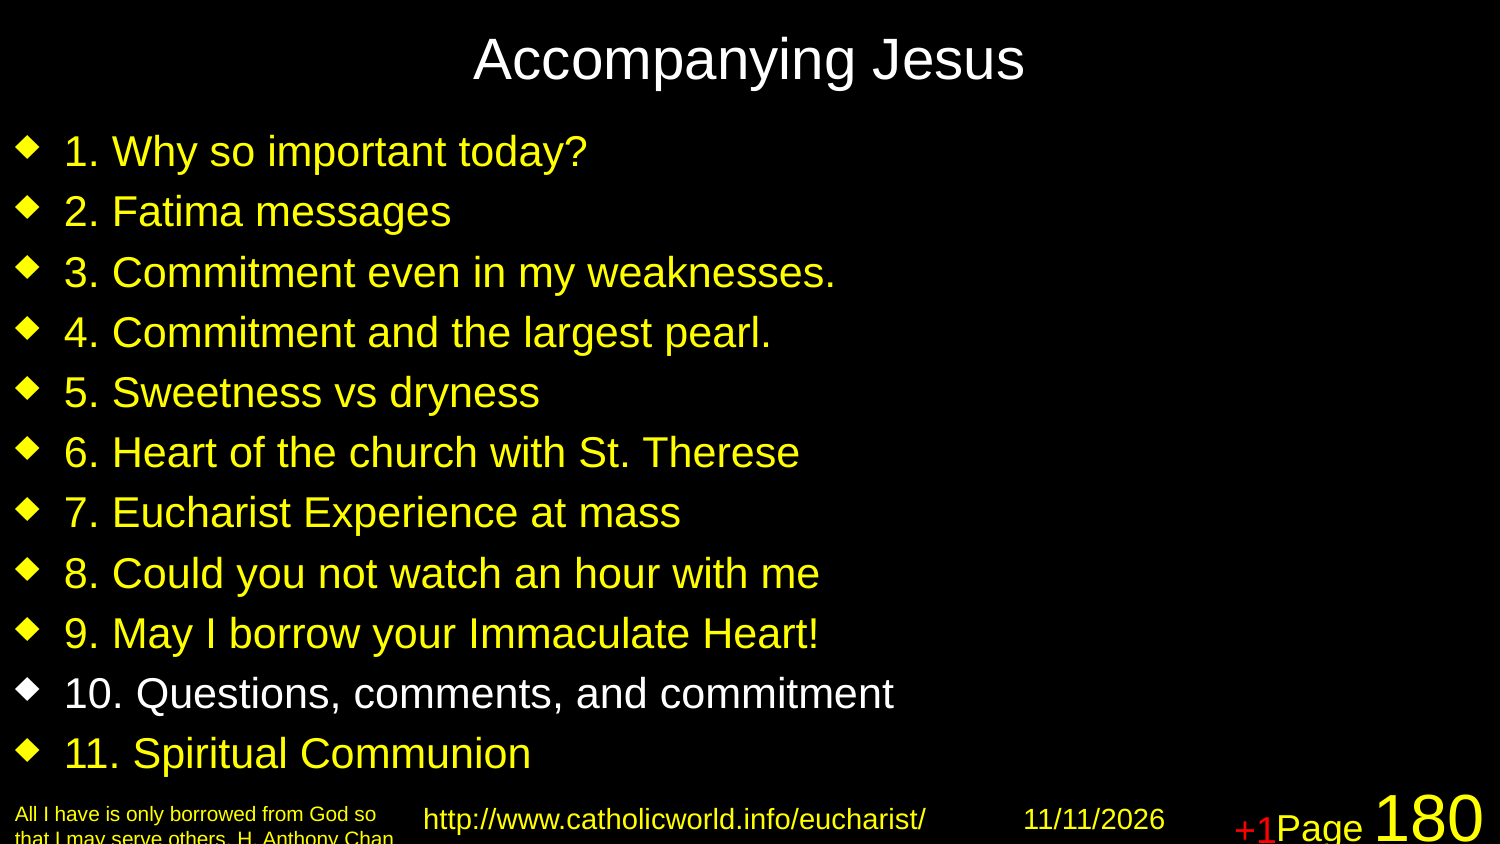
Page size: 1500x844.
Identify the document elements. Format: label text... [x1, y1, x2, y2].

title Accompanying Jesus [0, 0, 1500, 113]
list 1. Why so important today? 2. Fatima messages 3. Commitment even in my weaknesses. 4. Commitment and the largest pearl. 5. Sweetness vs dryness 6. Heart of the church with St. Therese 7. Eucharist Experience at mass 8. Could you not watch an hour with me 9. May I borrow your Immaculate Heart! 10. Questions, comments, and commitment 11. Spiritual Communion [0, 115, 1500, 794]
text_box +1 [1219, 798, 1500, 844]
